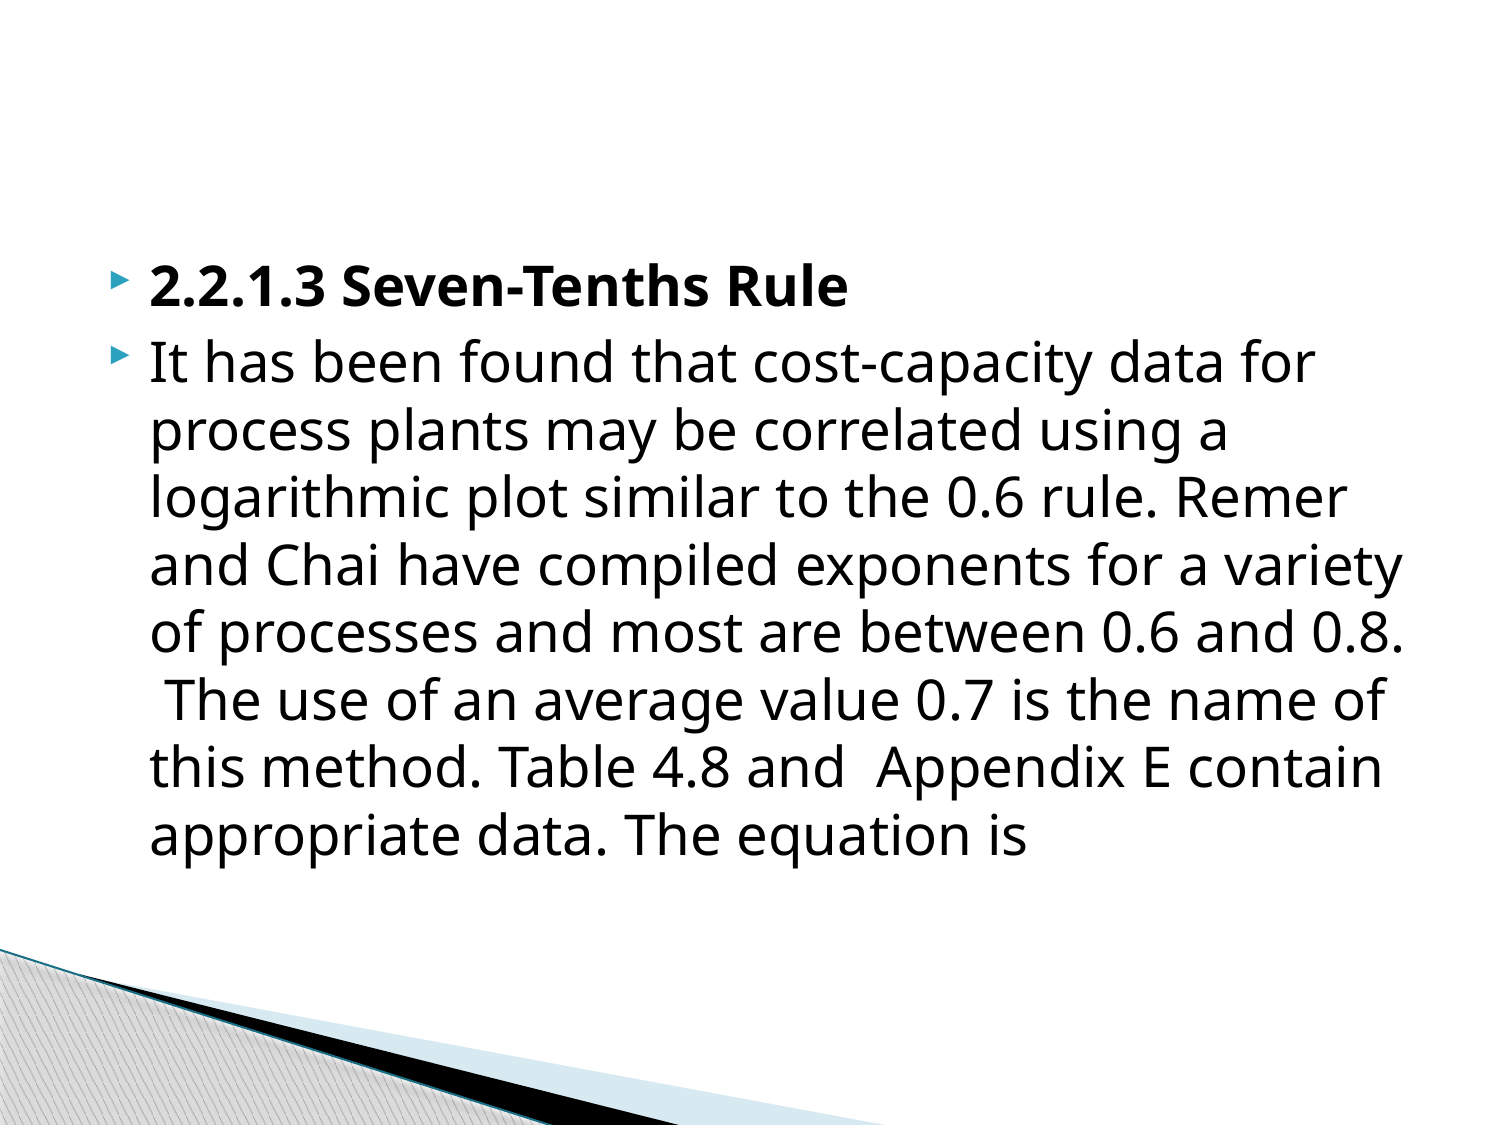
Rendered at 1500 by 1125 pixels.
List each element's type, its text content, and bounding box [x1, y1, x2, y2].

list 2.2.1.3 Seven-Tenths Rule It has been found that cost-capacity data for process plants may be correlated using a logarithmic plot similar to the 0.6 rule. Remer and Chai have compiled exponents for a variety of processes and most are between 0.6 and 0.8. The use of an average value 0.7 is the name of this method. Table 4.8 and Appendix E contain appropriate data. The equation is [75, 243, 1425, 986]
